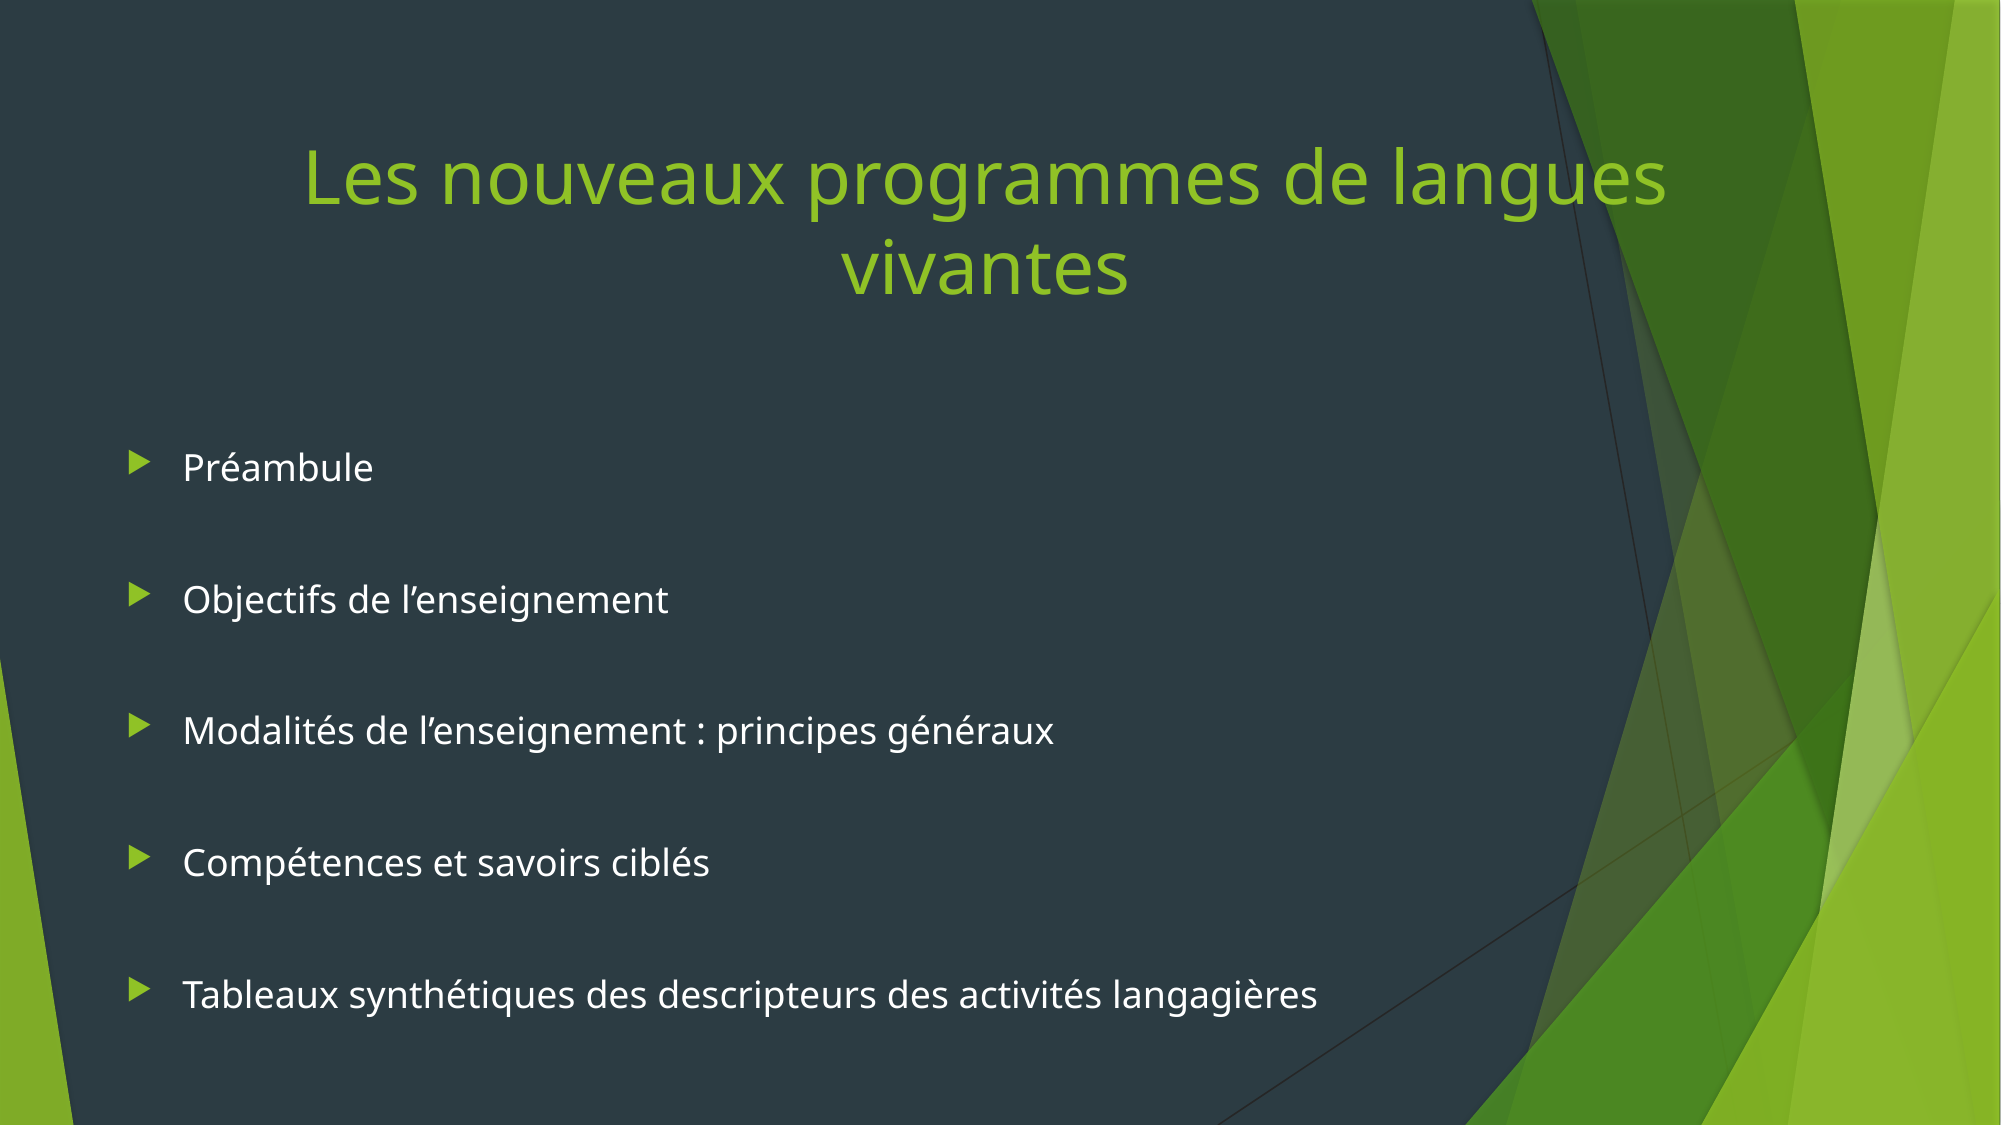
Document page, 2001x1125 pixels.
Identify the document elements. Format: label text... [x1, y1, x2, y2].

title Les nouveaux programmes de langues vivantes [280, 122, 1692, 339]
list Préambule Objectifs de l’enseignement Modalités de l’enseignement : principes généraux Compétences et savoirs ciblés Tableaux synthétiques des descripteurs des activités langagières [111, 370, 1829, 1066]
